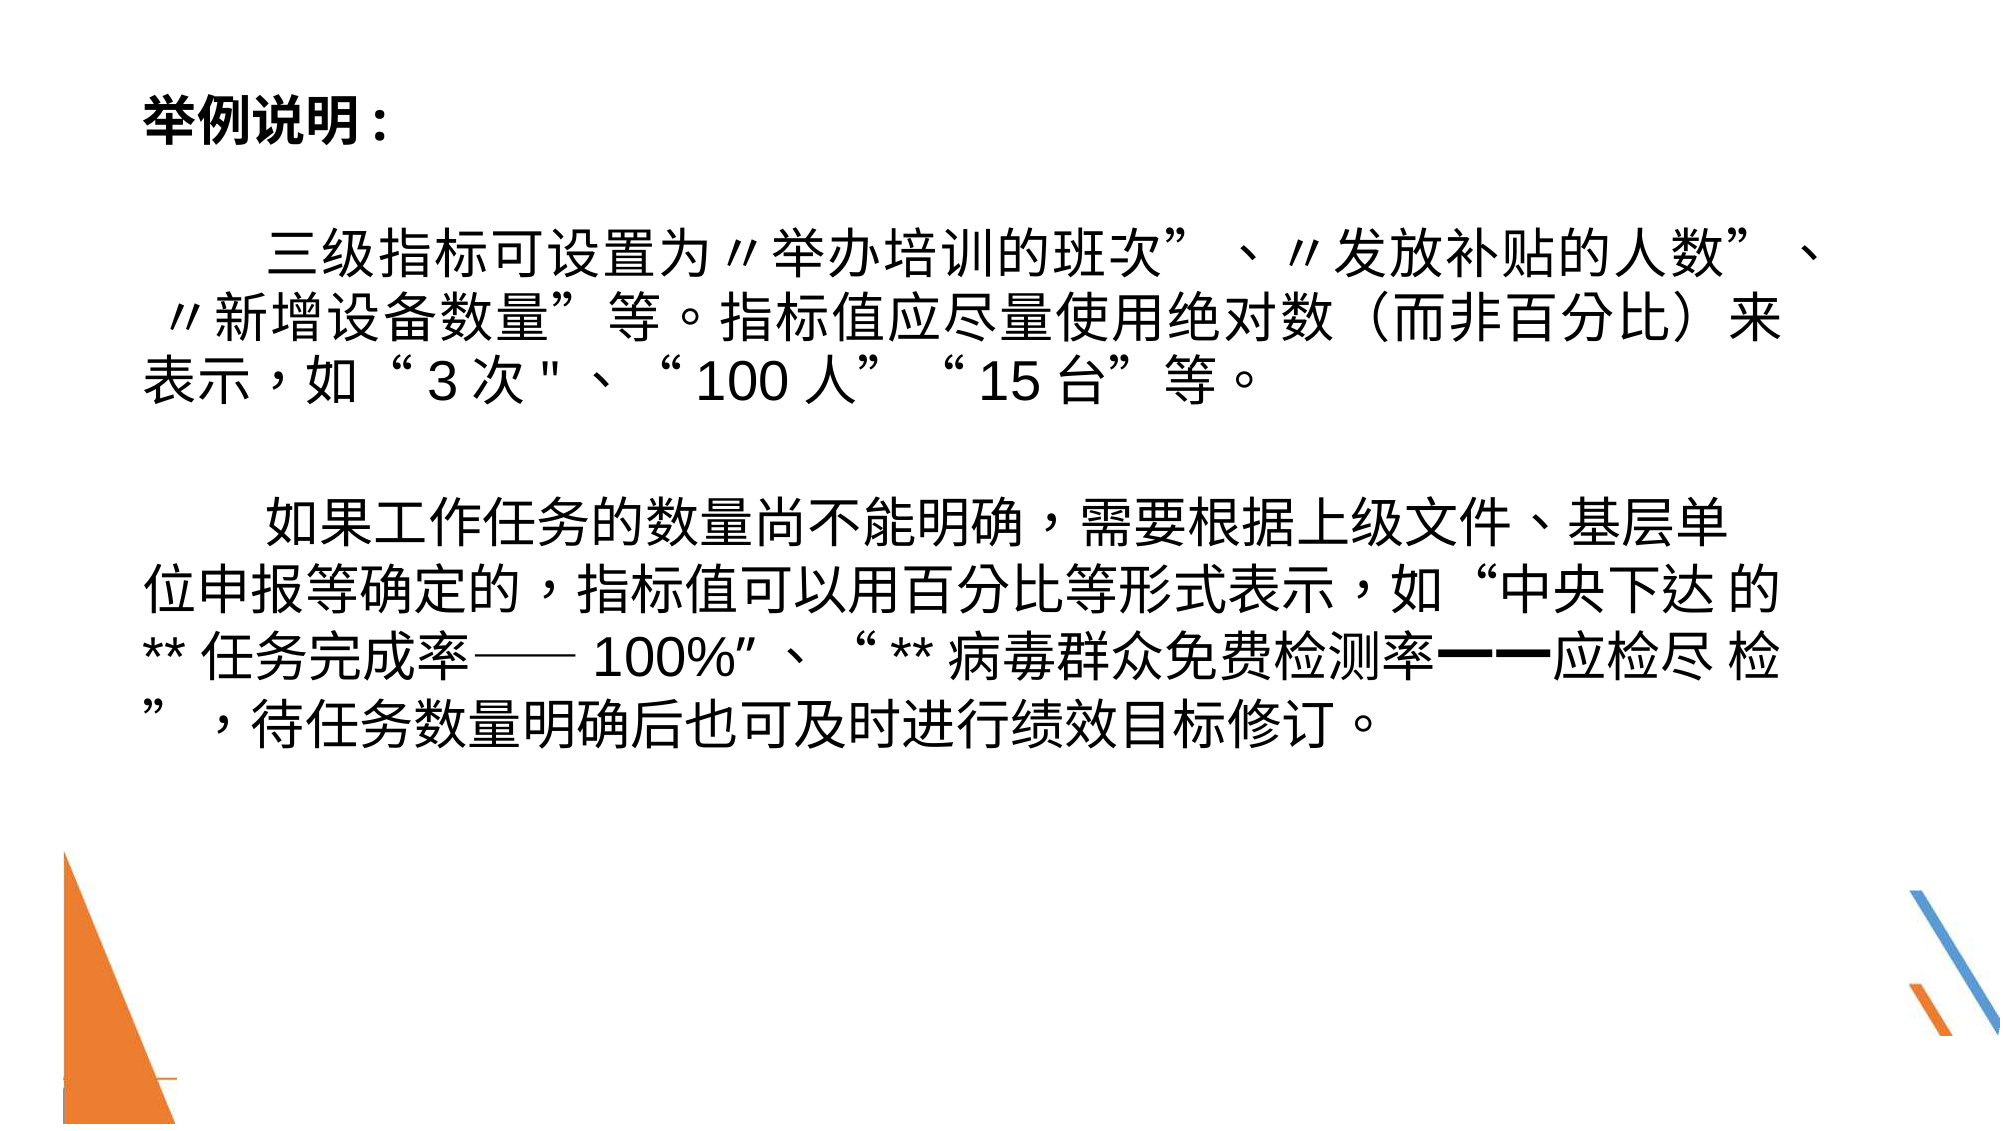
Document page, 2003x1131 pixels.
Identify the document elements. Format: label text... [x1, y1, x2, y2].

text_box 举例说明: [142, 85, 390, 147]
picture [1908, 890, 2001, 1036]
text_box 三级指标可设置为〃举办培训的班次”、〃发放补贴的人数”、 〃新增设备数量”等。指标值应尽量使用绝对数（而非百分比）来 表示，如“3次"、“100人”“15台”等。 [142, 219, 1783, 414]
text_box 如果工作任务的数量尚不能明确，需要根据上级文件、基层单 位申报等确定的，指标值可以用百分比等形式表示，如“中央下达 的**任务完成率——100%”、“**病毒群众免费检测率一一应检尽 检”，待任务数量明确后也可及时进行绩效目标修订。 [142, 485, 1796, 747]
picture [62, 851, 177, 1124]
